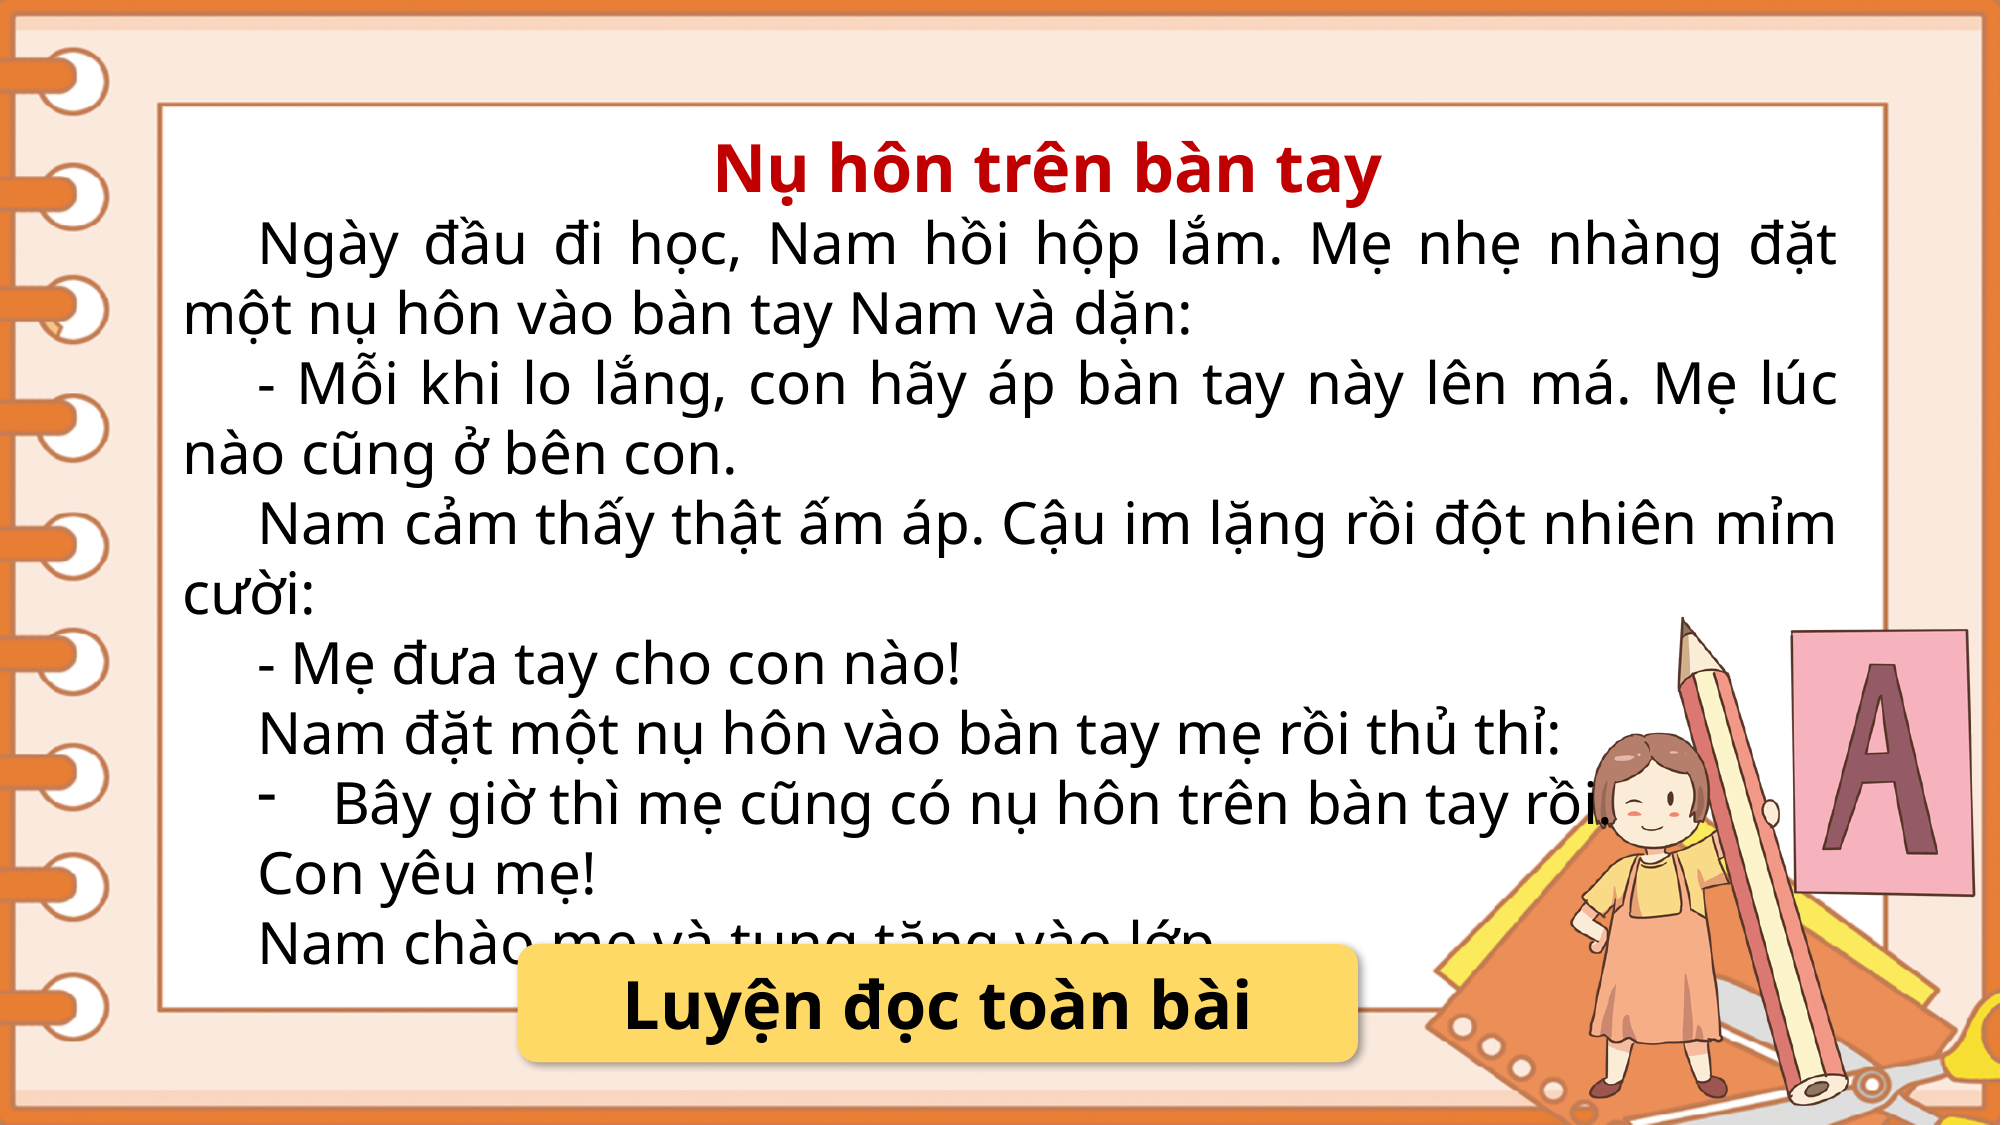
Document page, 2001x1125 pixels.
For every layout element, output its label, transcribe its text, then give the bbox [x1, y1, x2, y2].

picture [0, 0, 2000, 1125]
text_box Luyện đọc toàn bài [517, 943, 1358, 1063]
text_box Nụ hôn trên bàn tay Ngày đầu đi học, Nam hồi hộp lắm. Mẹ nhẹ nhàng đặt một nụ hôn vào bàn tay Nam và dặn: - Mỗi khi lo lắng, con hãy áp bàn tay này lên má. Mẹ lúc nào cũng ở bên con. Nam cảm thấy thật ấm áp. Cậu im lặng rồi đột nhiên mỉm cười: - Mẹ đưa tay cho con nào! Nam đặt một nụ hôn vào bàn tay mẹ rồi thủ thỉ: Bây giờ thì mẹ cũng có nụ hôn trên bàn tay rồi. Con yêu mẹ! Nam chào mẹ và tung tăng vào lớp. [167, 118, 1854, 1054]
